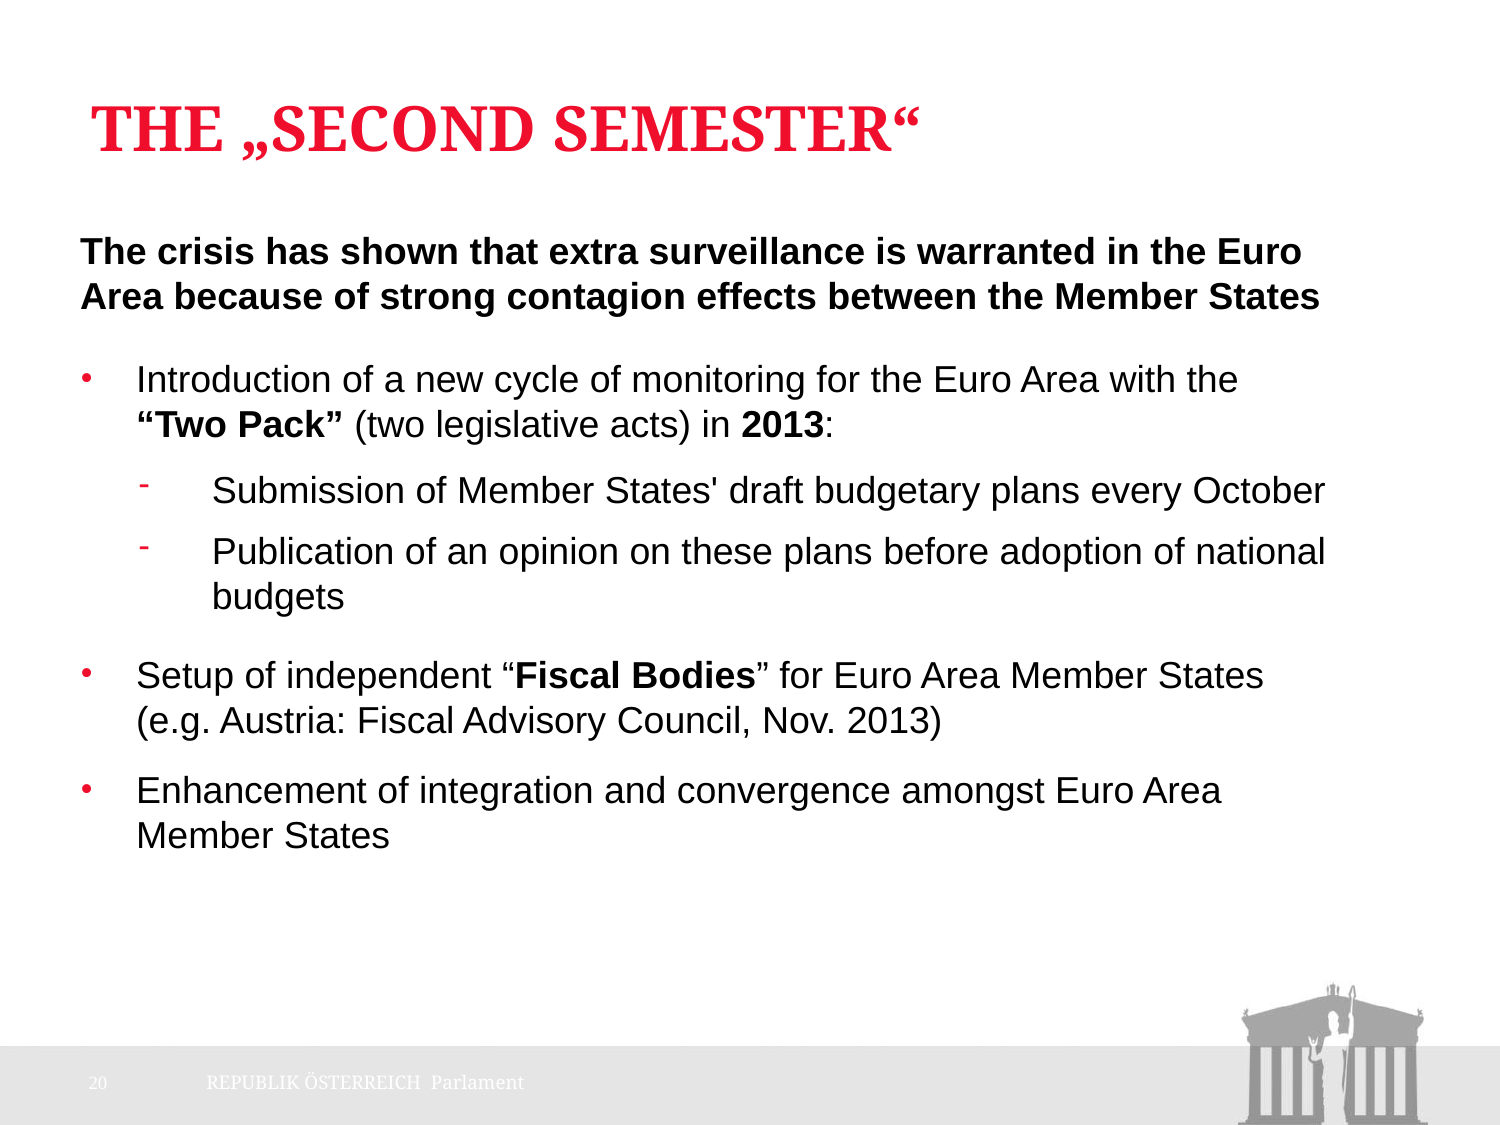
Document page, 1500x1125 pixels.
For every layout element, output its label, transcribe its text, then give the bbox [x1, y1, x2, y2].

list The crisis has shown that extra surveillance is warranted in the Euro Area because of strong contagion effects between the Member States Introduction of a new cycle of monitoring for the Euro Area with the “Two Pack” (two legislative acts) in 2013: Submission of Member States' draft budgetary plans every October Publication of an opinion on these plans before adoption of national budgets Setup of independent “Fiscal Bodies” for Euro Area Member States (e.g. Austria: Fiscal Advisory Council, Nov. 2013) Enhancement of integration and convergence amongst Euro Area Member States [64, 219, 1376, 988]
title The „Second Semester“ [76, 78, 1413, 173]
picture [0, 0, 1500, 1125]
slide_number 20 [88, 1070, 151, 1125]
footer REPUBLIK ÖSTERREICH Parlament [206, 1070, 595, 1121]
